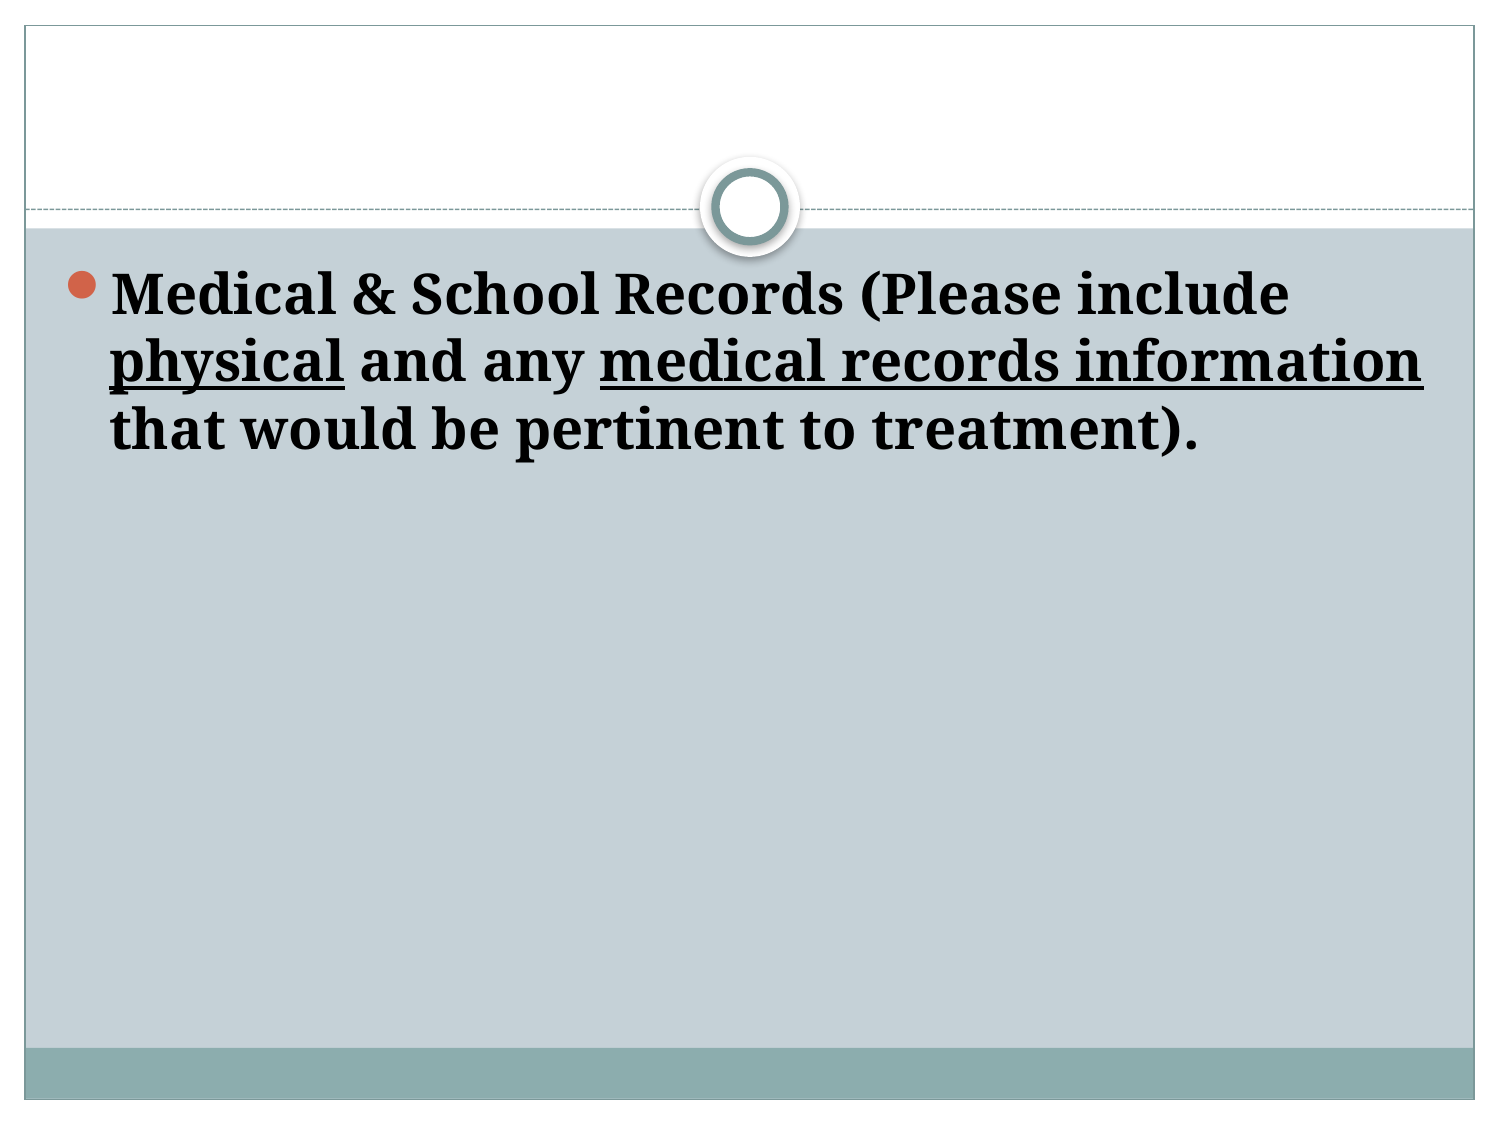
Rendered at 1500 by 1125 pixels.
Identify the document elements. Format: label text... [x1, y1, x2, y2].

list Medical & School Records (Please include physical and any medical records information that would be pertinent to treatment). [49, 250, 1445, 1001]
